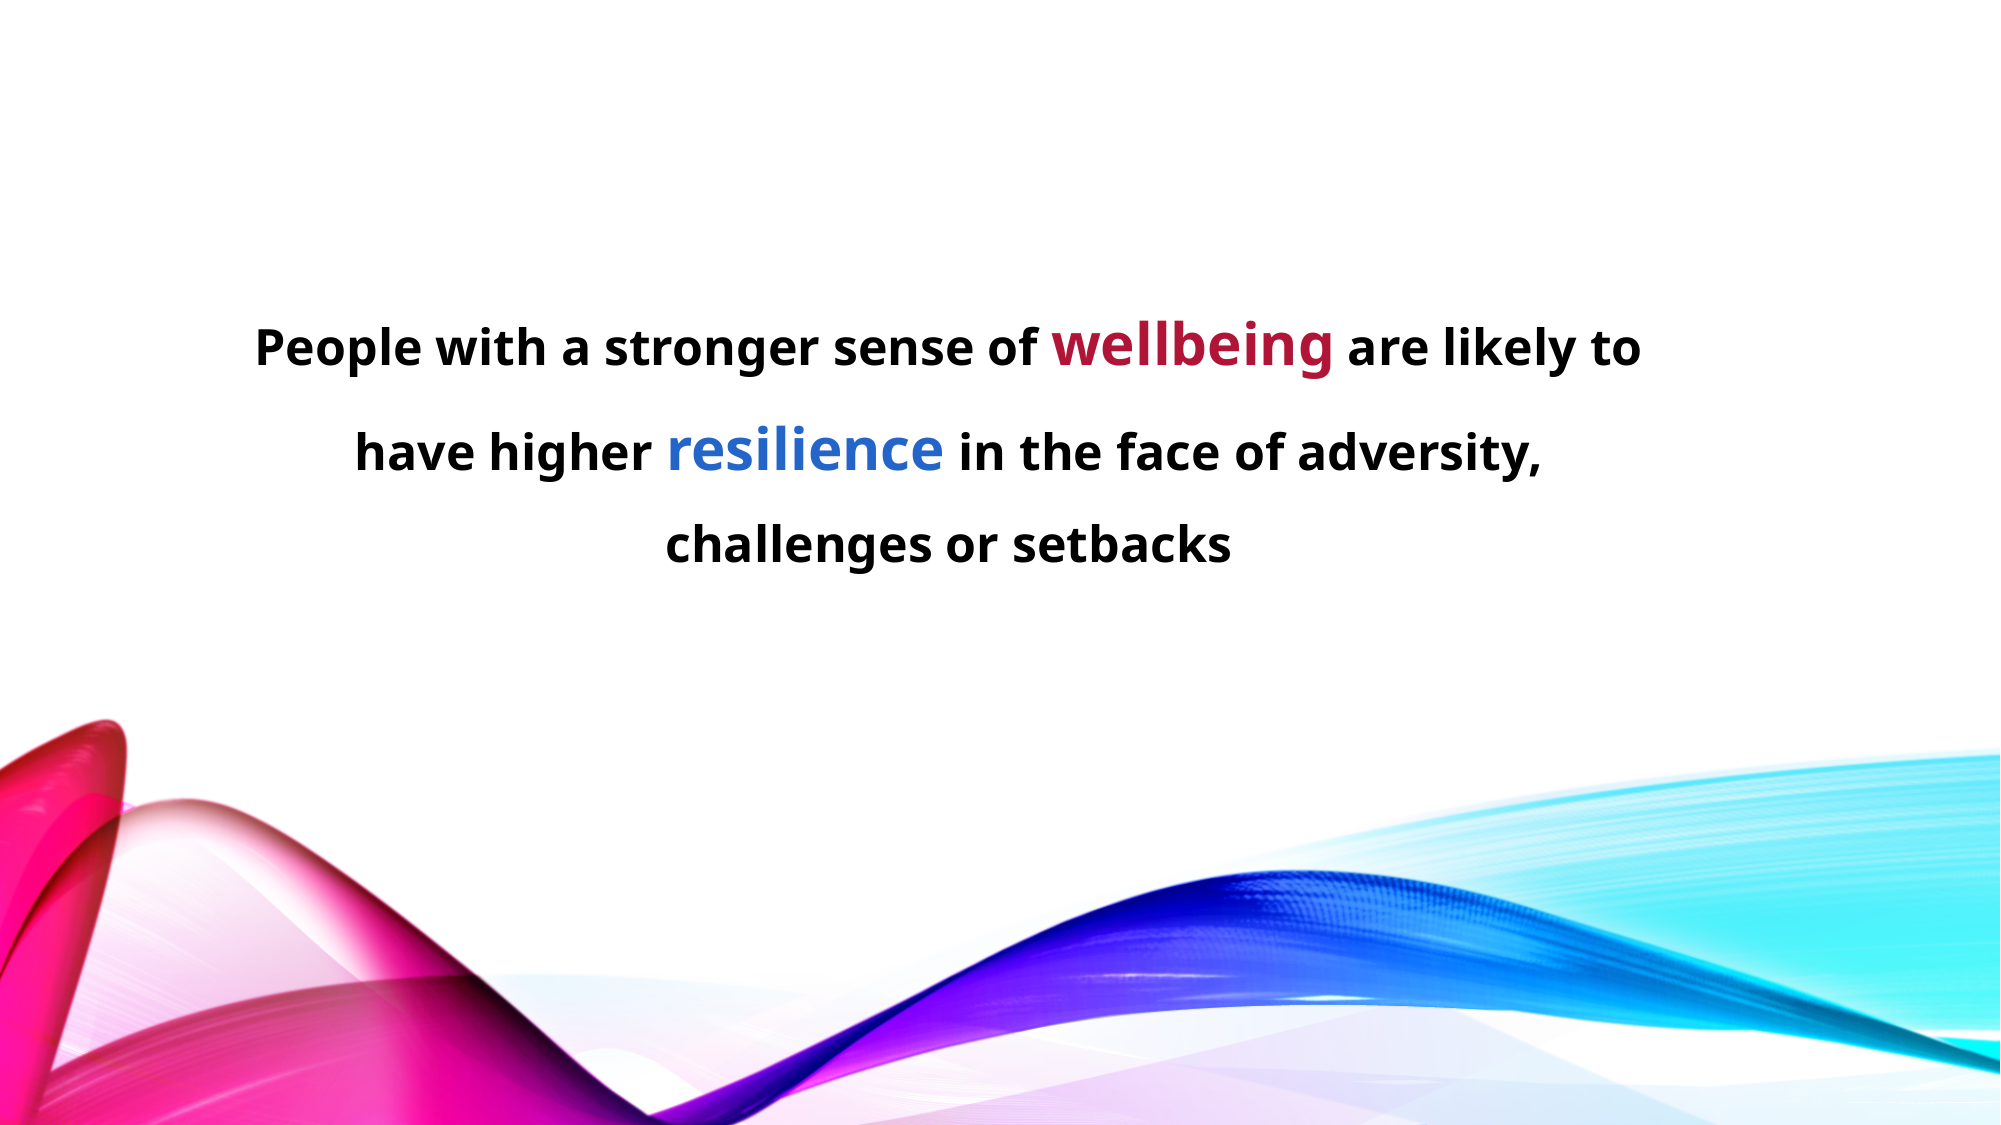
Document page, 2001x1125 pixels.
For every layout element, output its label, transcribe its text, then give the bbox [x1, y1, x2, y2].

picture [0, 717, 2000, 1125]
picture [1795, 1003, 1806, 1008]
text_box People with a stronger sense of wellbeing are likely to have higher resilience in the face of adversity, challenges or setbacks [212, 264, 1686, 580]
